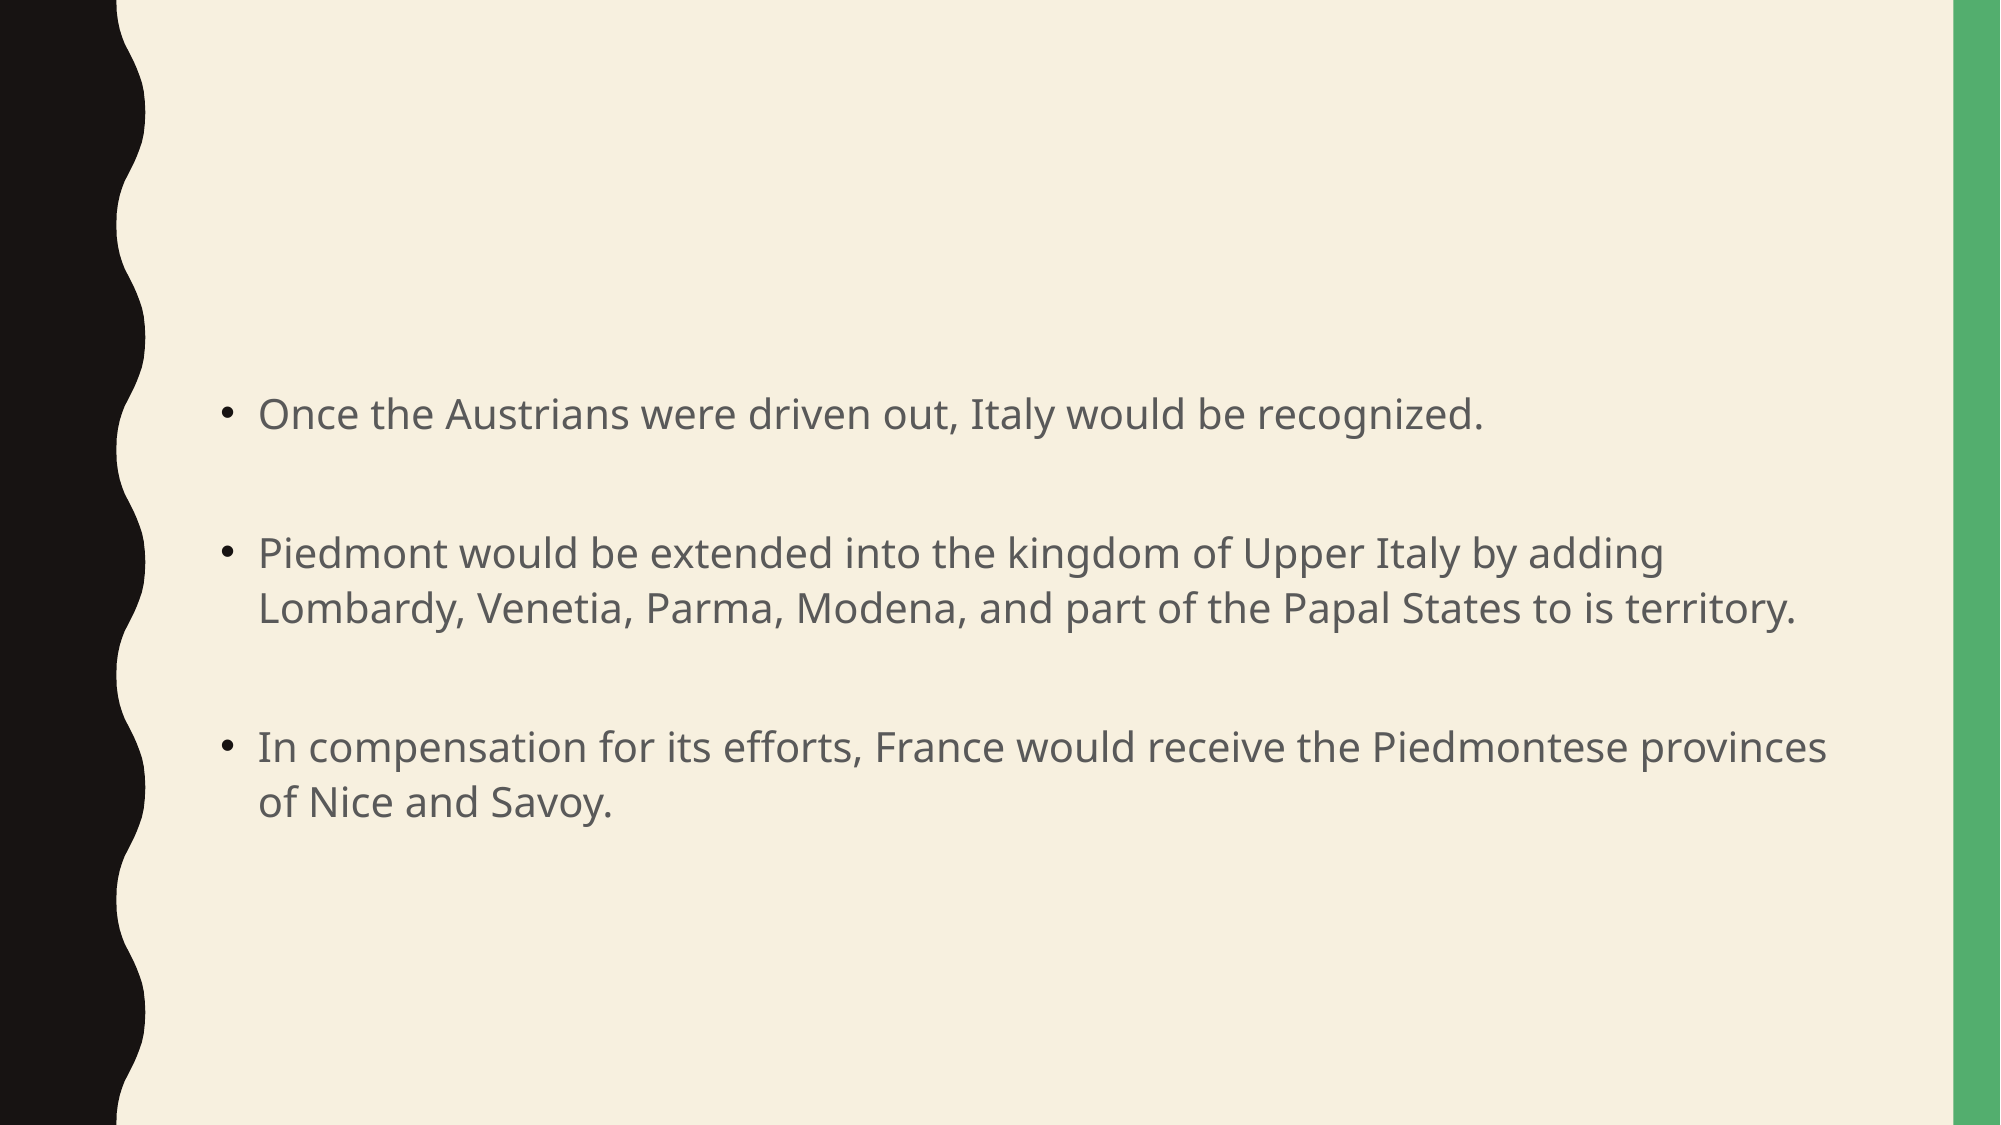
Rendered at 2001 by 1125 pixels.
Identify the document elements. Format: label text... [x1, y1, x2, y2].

list Once the Austrians were driven out, Italy would be recognized. Piedmont would be extended into the kingdom of Upper Italy by adding Lombardy, Venetia, Parma, Modena, and part of the Papal States to is territory. In compensation for its efforts, France would receive the Piedmontese provinces of Nice and Savoy. [205, 375, 1875, 965]
